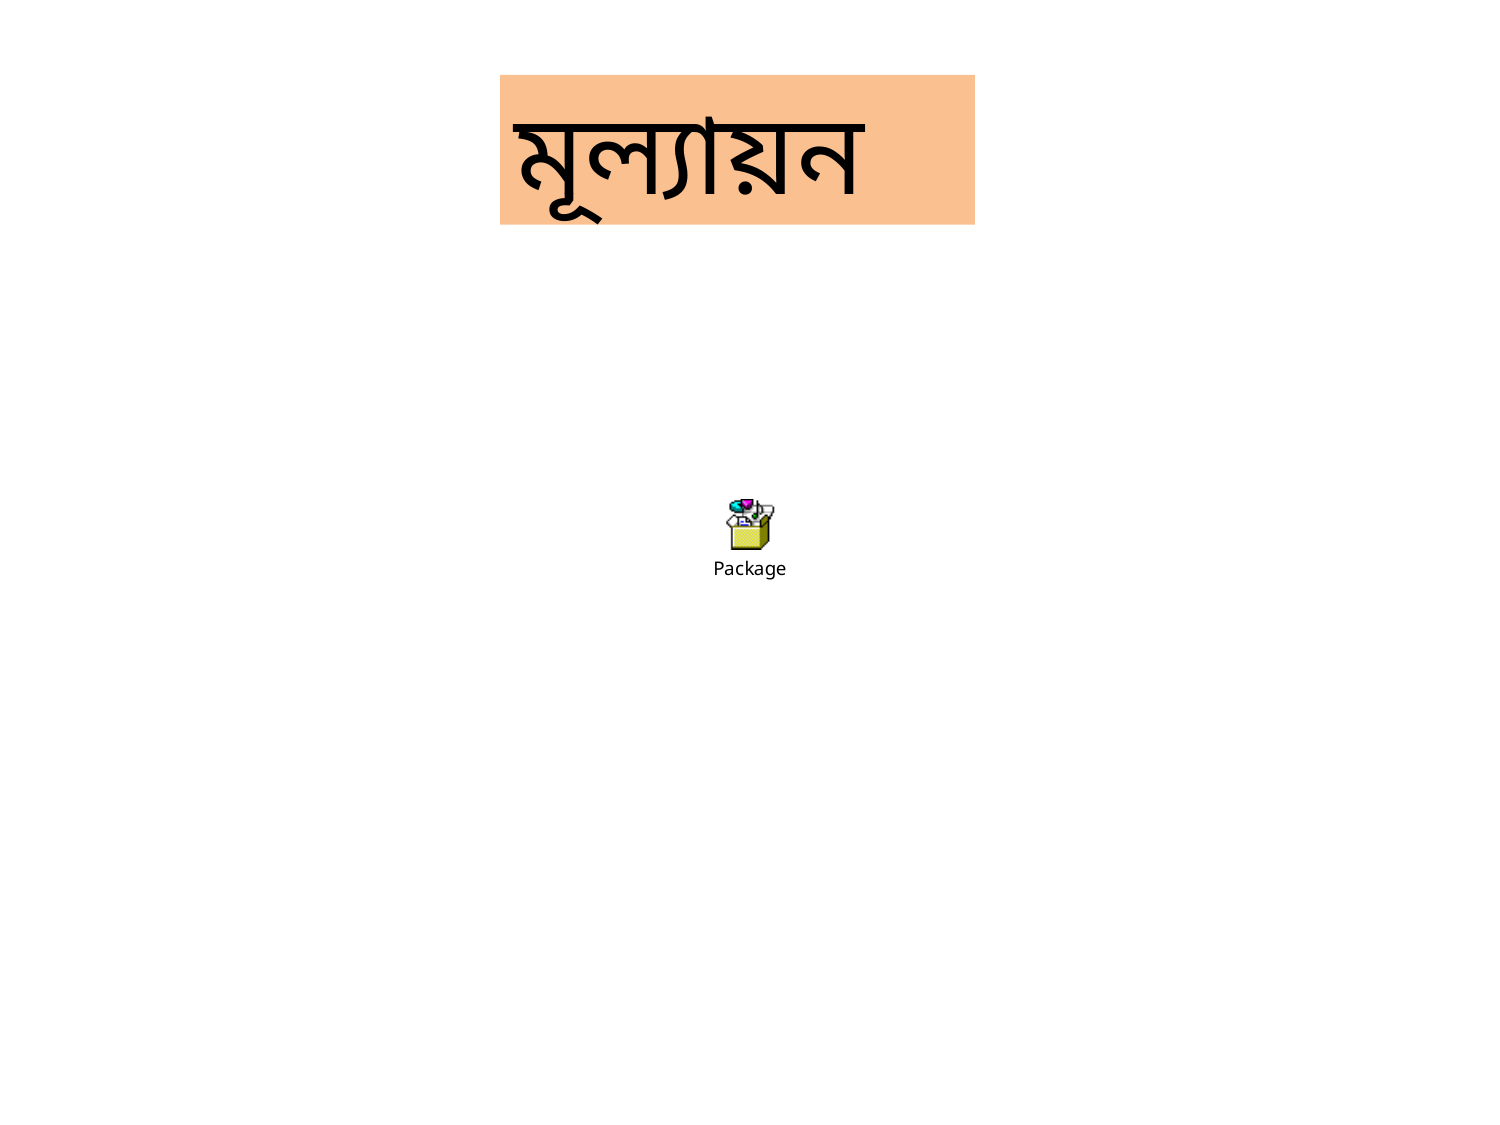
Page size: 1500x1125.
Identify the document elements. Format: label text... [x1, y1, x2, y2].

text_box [674, 498, 826, 626]
text_box মূল্যায়ন [500, 74, 975, 225]
